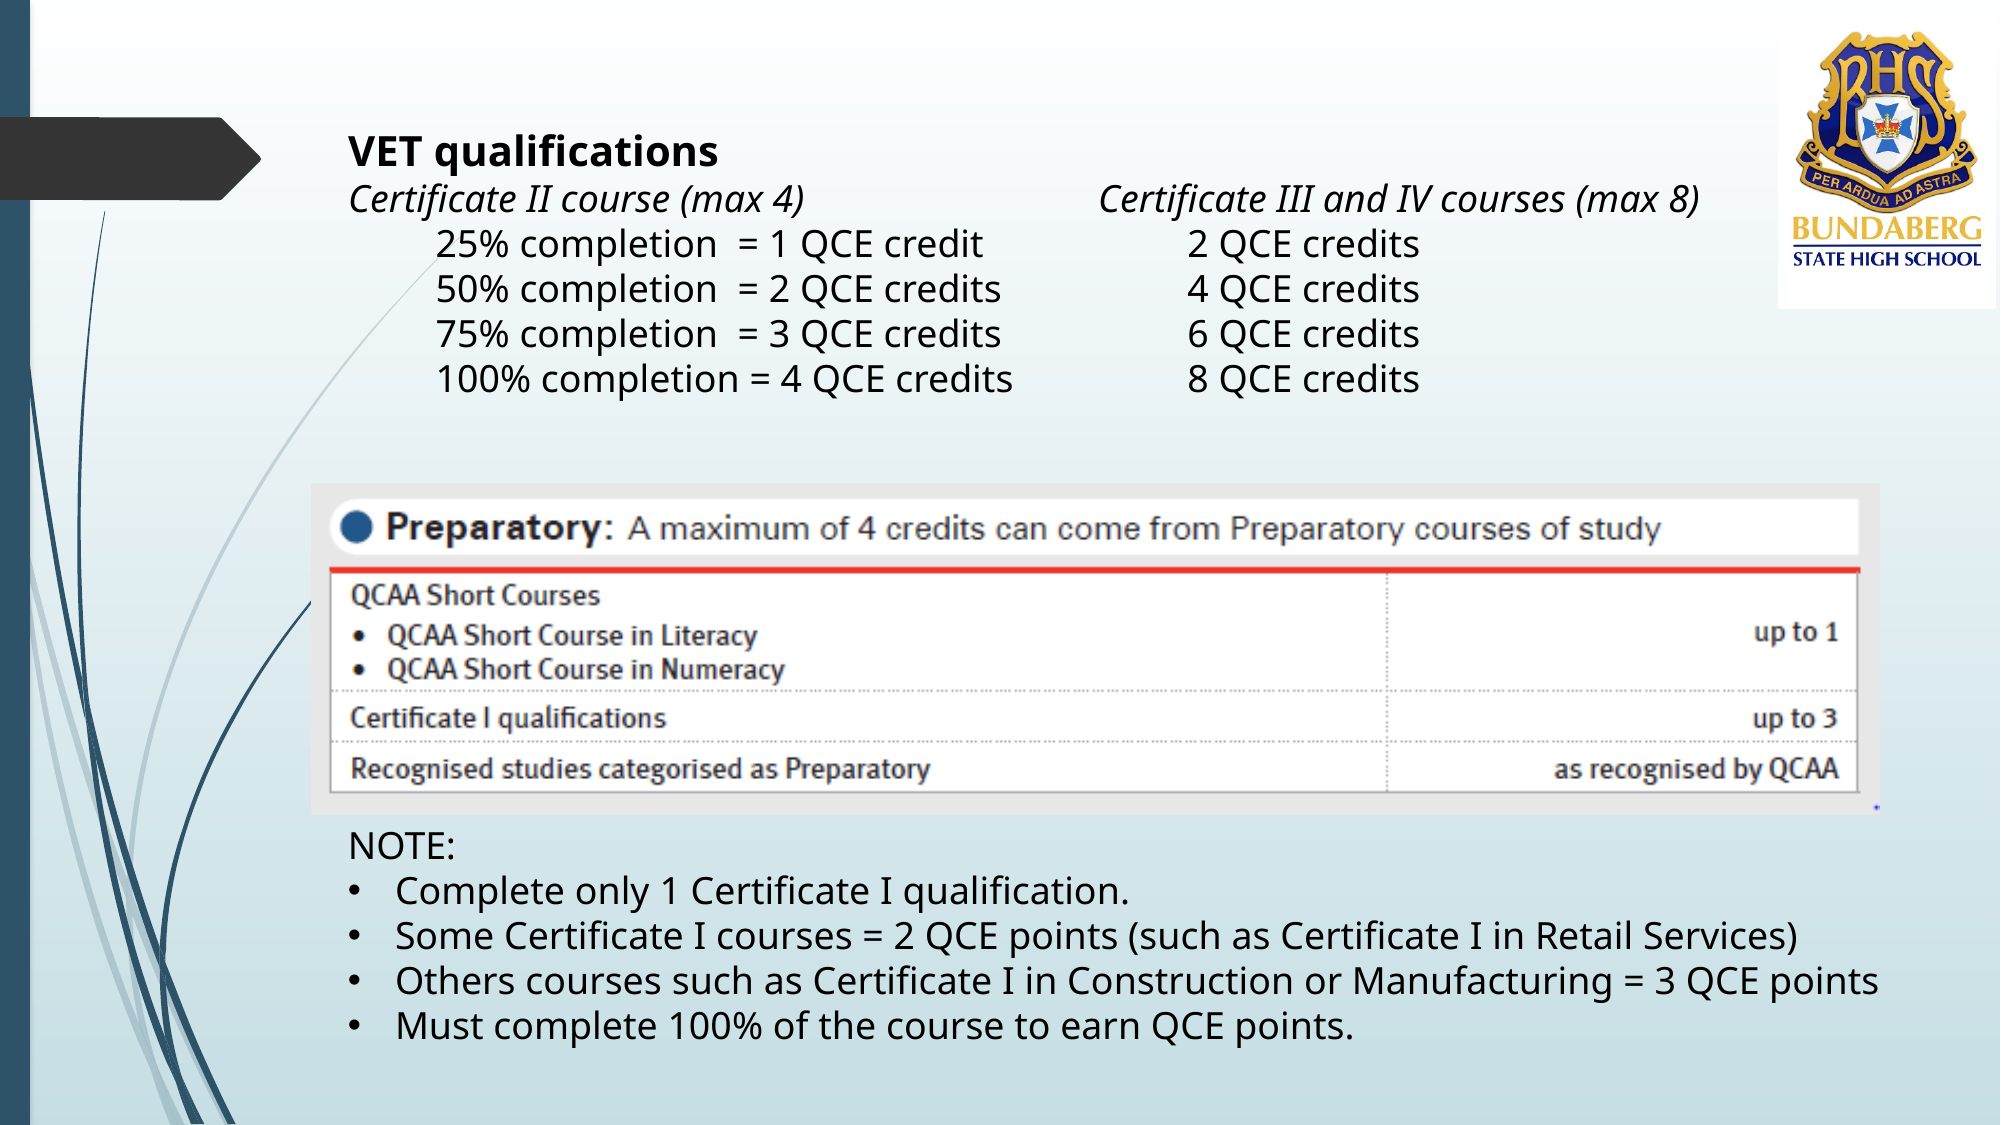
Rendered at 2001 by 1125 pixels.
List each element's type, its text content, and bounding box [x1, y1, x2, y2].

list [311, 483, 1880, 815]
picture [1778, 19, 1997, 310]
text_box NOTE: Complete only 1 Certificate I qualification. Some Certificate I courses = 2 QCE points (such as Certificate I in Retail Services) Others courses such as Certificate I in Construction or Manufacturing = 3 QCE points Must complete 100% of the course to earn QCE points. [333, 814, 1900, 1055]
text_box VET qualifications Certificate II course (max 4) Certificate III and IV courses (max 8) 25% completion = 1 QCE credit 2 QCE credits 50% completion = 2 QCE credits 4 QCE credits 75% completion = 3 QCE credits 6 QCE credits 100% completion = 4 QCE credits 8 QCE credits [333, 117, 1936, 453]
